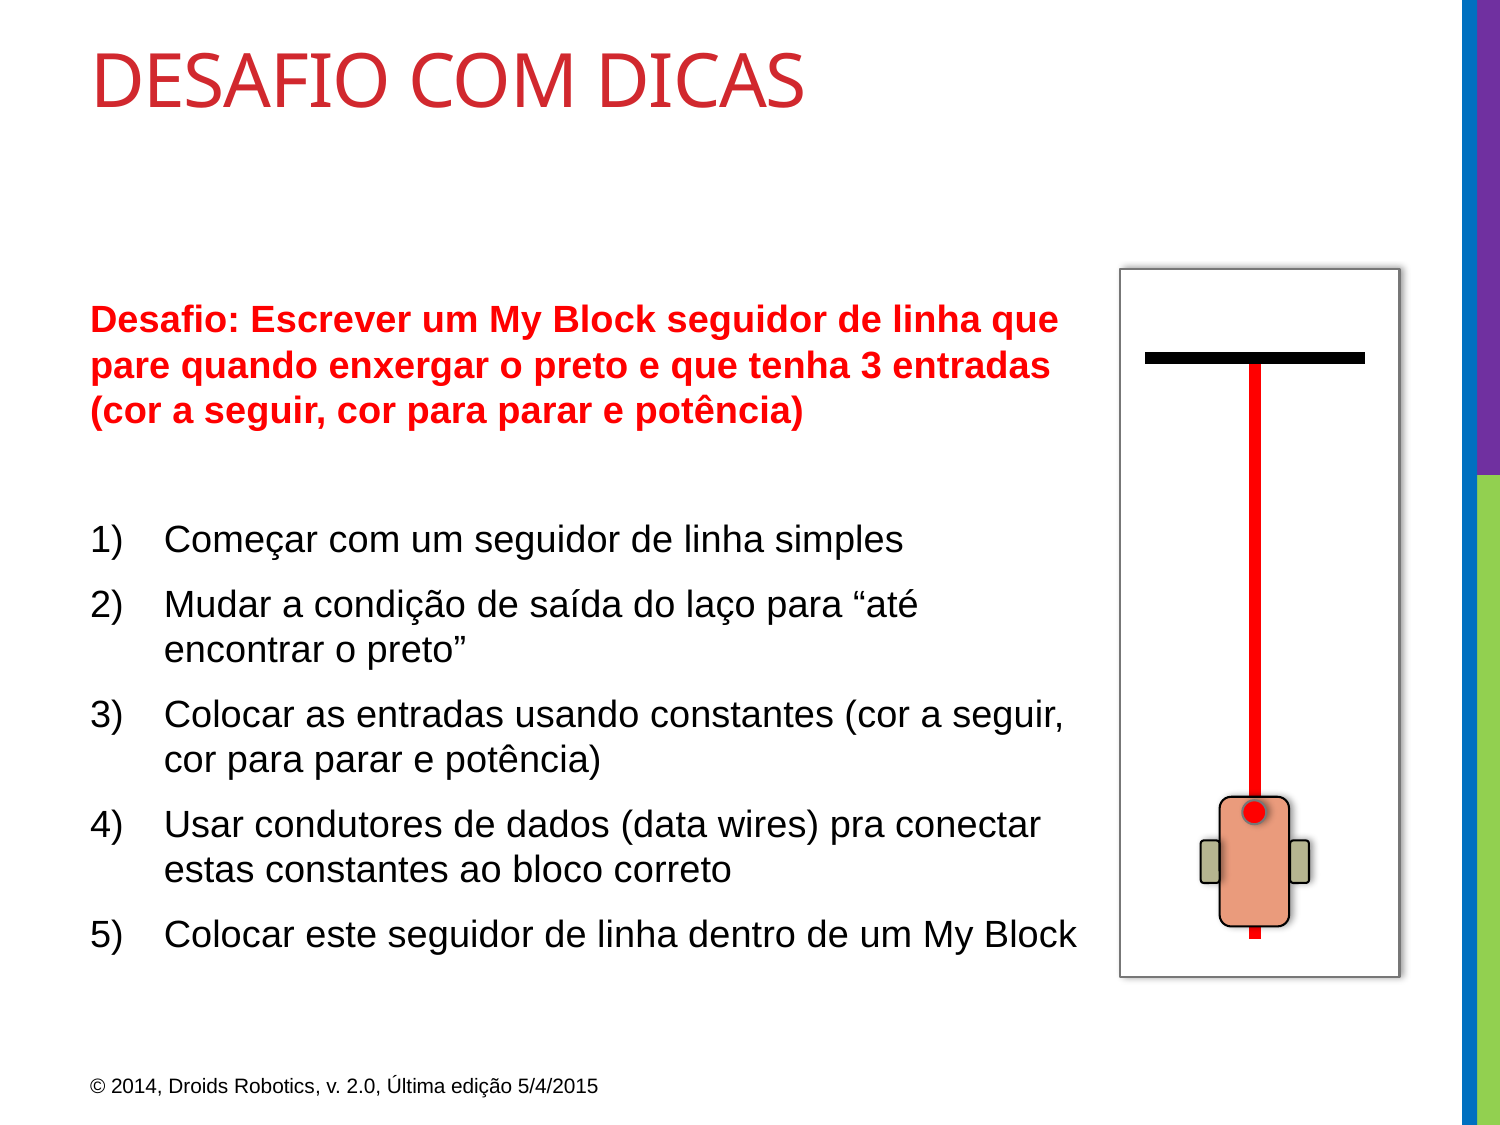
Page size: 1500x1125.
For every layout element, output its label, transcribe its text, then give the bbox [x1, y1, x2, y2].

footer © 2014, Droids Robotics, v. 2.0, Última edição 5/4/2015 [75, 1065, 886, 1112]
title desafio com dicas [75, 25, 1428, 250]
list Desafio: Escrever um My Block seguidor de linha que pare quando enxergar o preto e que tenha 3 entradas (cor a seguir, cor para parar e potência) Começar com um seguidor de linha simples Mudar a condição de saída do laço para “até encontrar o preto” Colocar as entradas usando constantes (cor a seguir, cor para parar e potência) Usar condutores de dados (data wires) pra conectar estas constantes ao bloco correto Colocar este seguidor de linha dentro de um My Block [75, 287, 1103, 1005]
text_box [1119, 268, 1401, 978]
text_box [1200, 796, 1310, 927]
